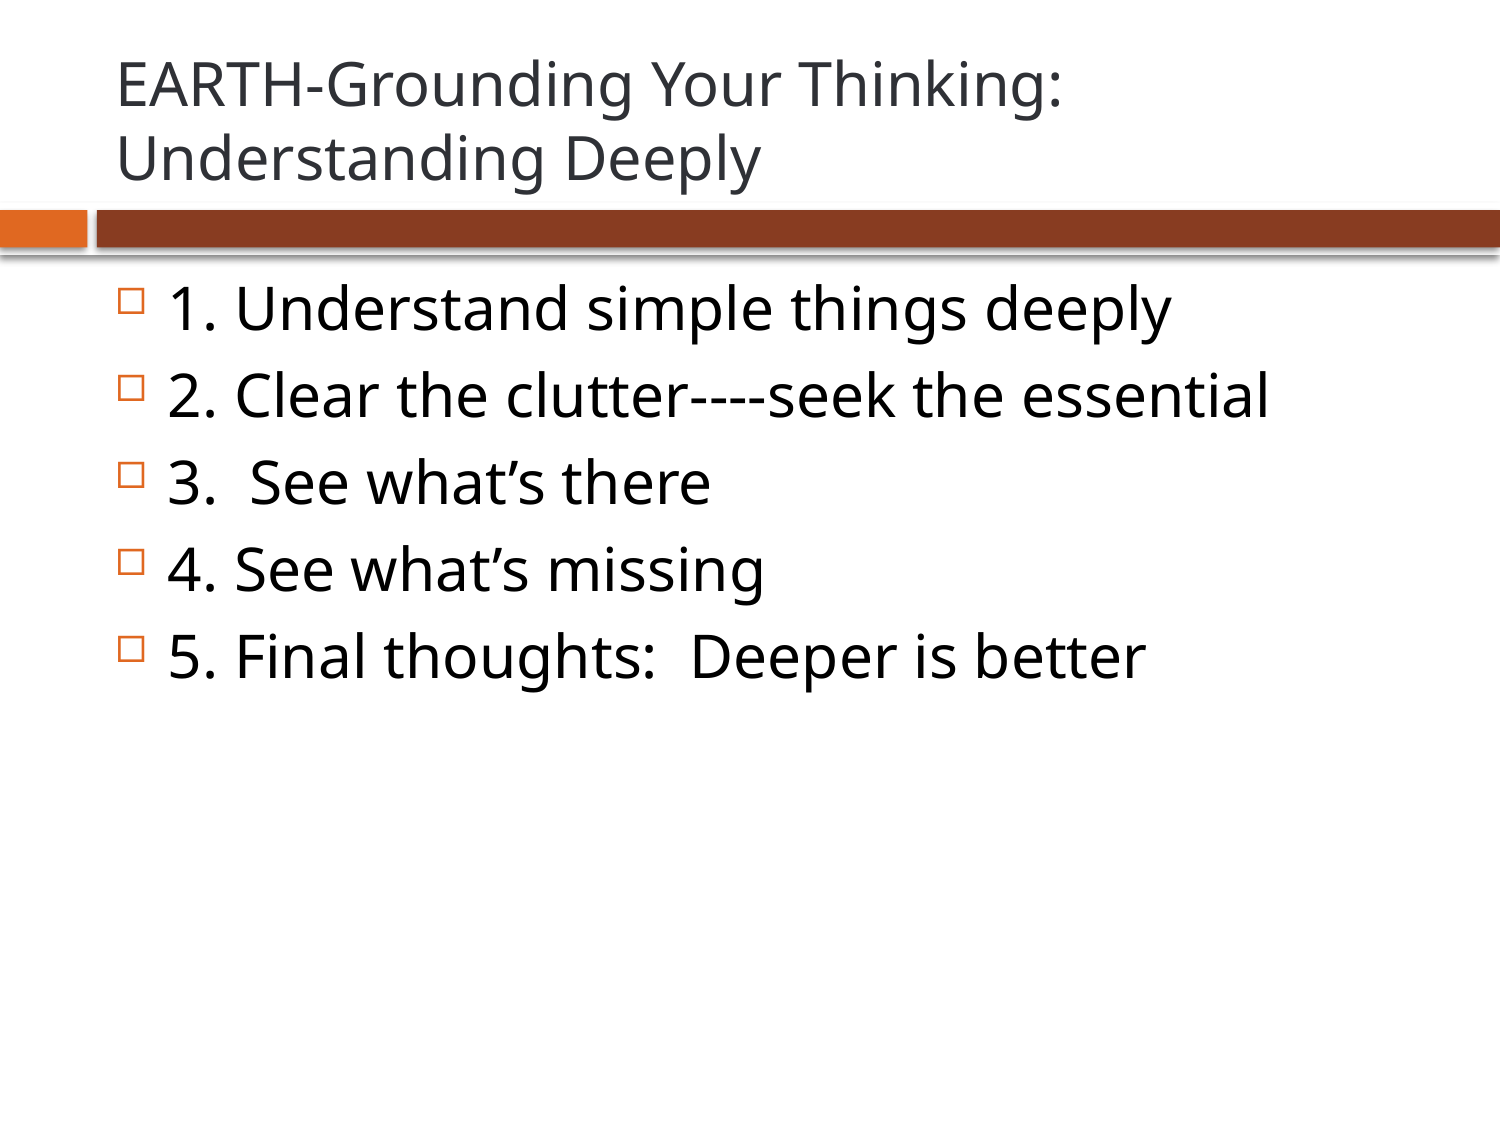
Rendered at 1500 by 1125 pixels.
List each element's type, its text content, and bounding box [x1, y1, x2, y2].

list 1. Understand simple things deeply 2. Clear the clutter----seek the essential 3. See what’s there 4. See what’s missing 5. Final thoughts: Deeper is better [100, 262, 1438, 1000]
title EARTH-Grounding Your Thinking: Understanding Deeply [100, 37, 1438, 200]
